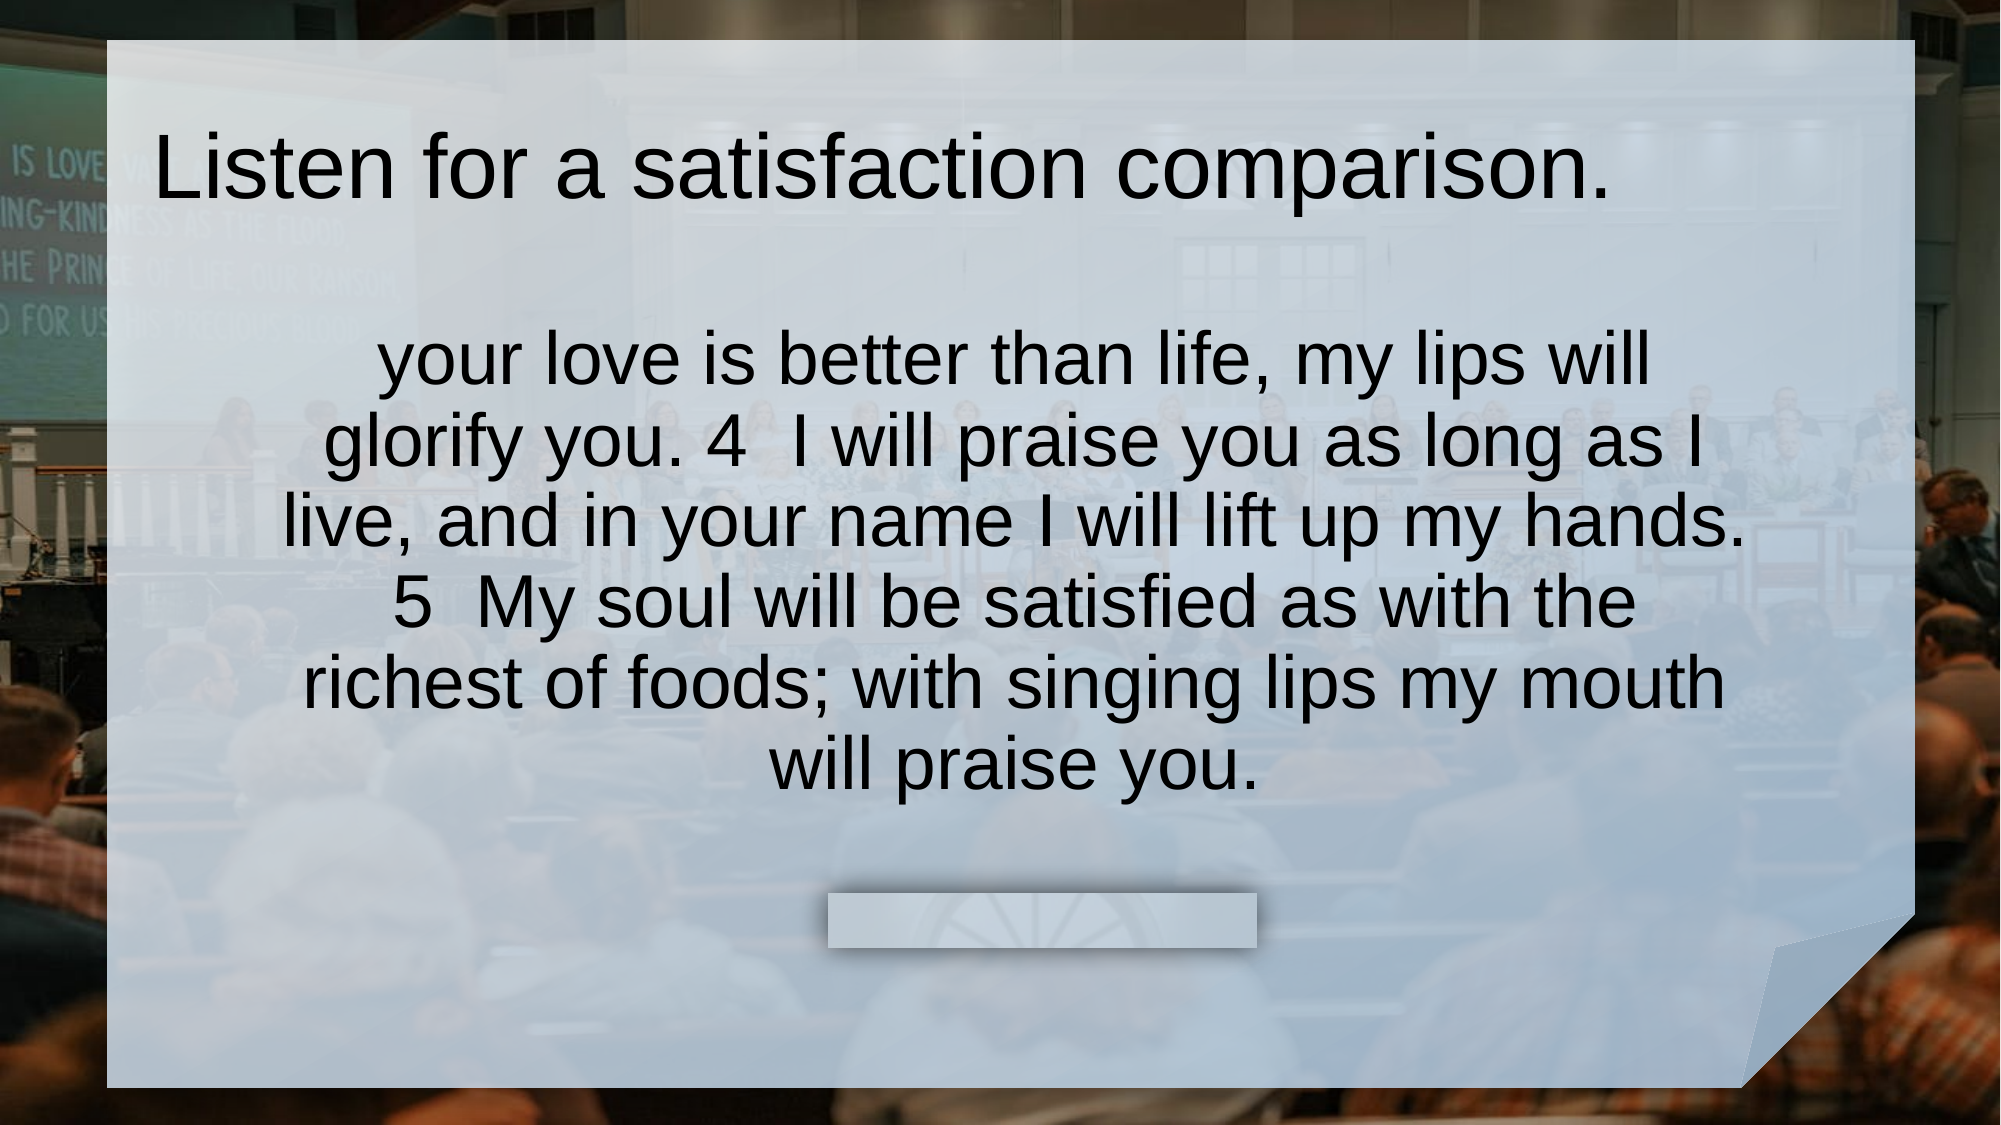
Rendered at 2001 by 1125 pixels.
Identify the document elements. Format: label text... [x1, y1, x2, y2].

title Listen for a satisfaction comparison. [137, 59, 1863, 278]
list your love is better than life, my lips will glorify you. 4 I will praise you as long as I live, and in your name I will lift up my hands. 5 My soul will be satisfied as with the richest of foods; with singing lips my mouth will praise you. [263, 312, 1768, 1027]
picture [0, 0, 2001, 1125]
